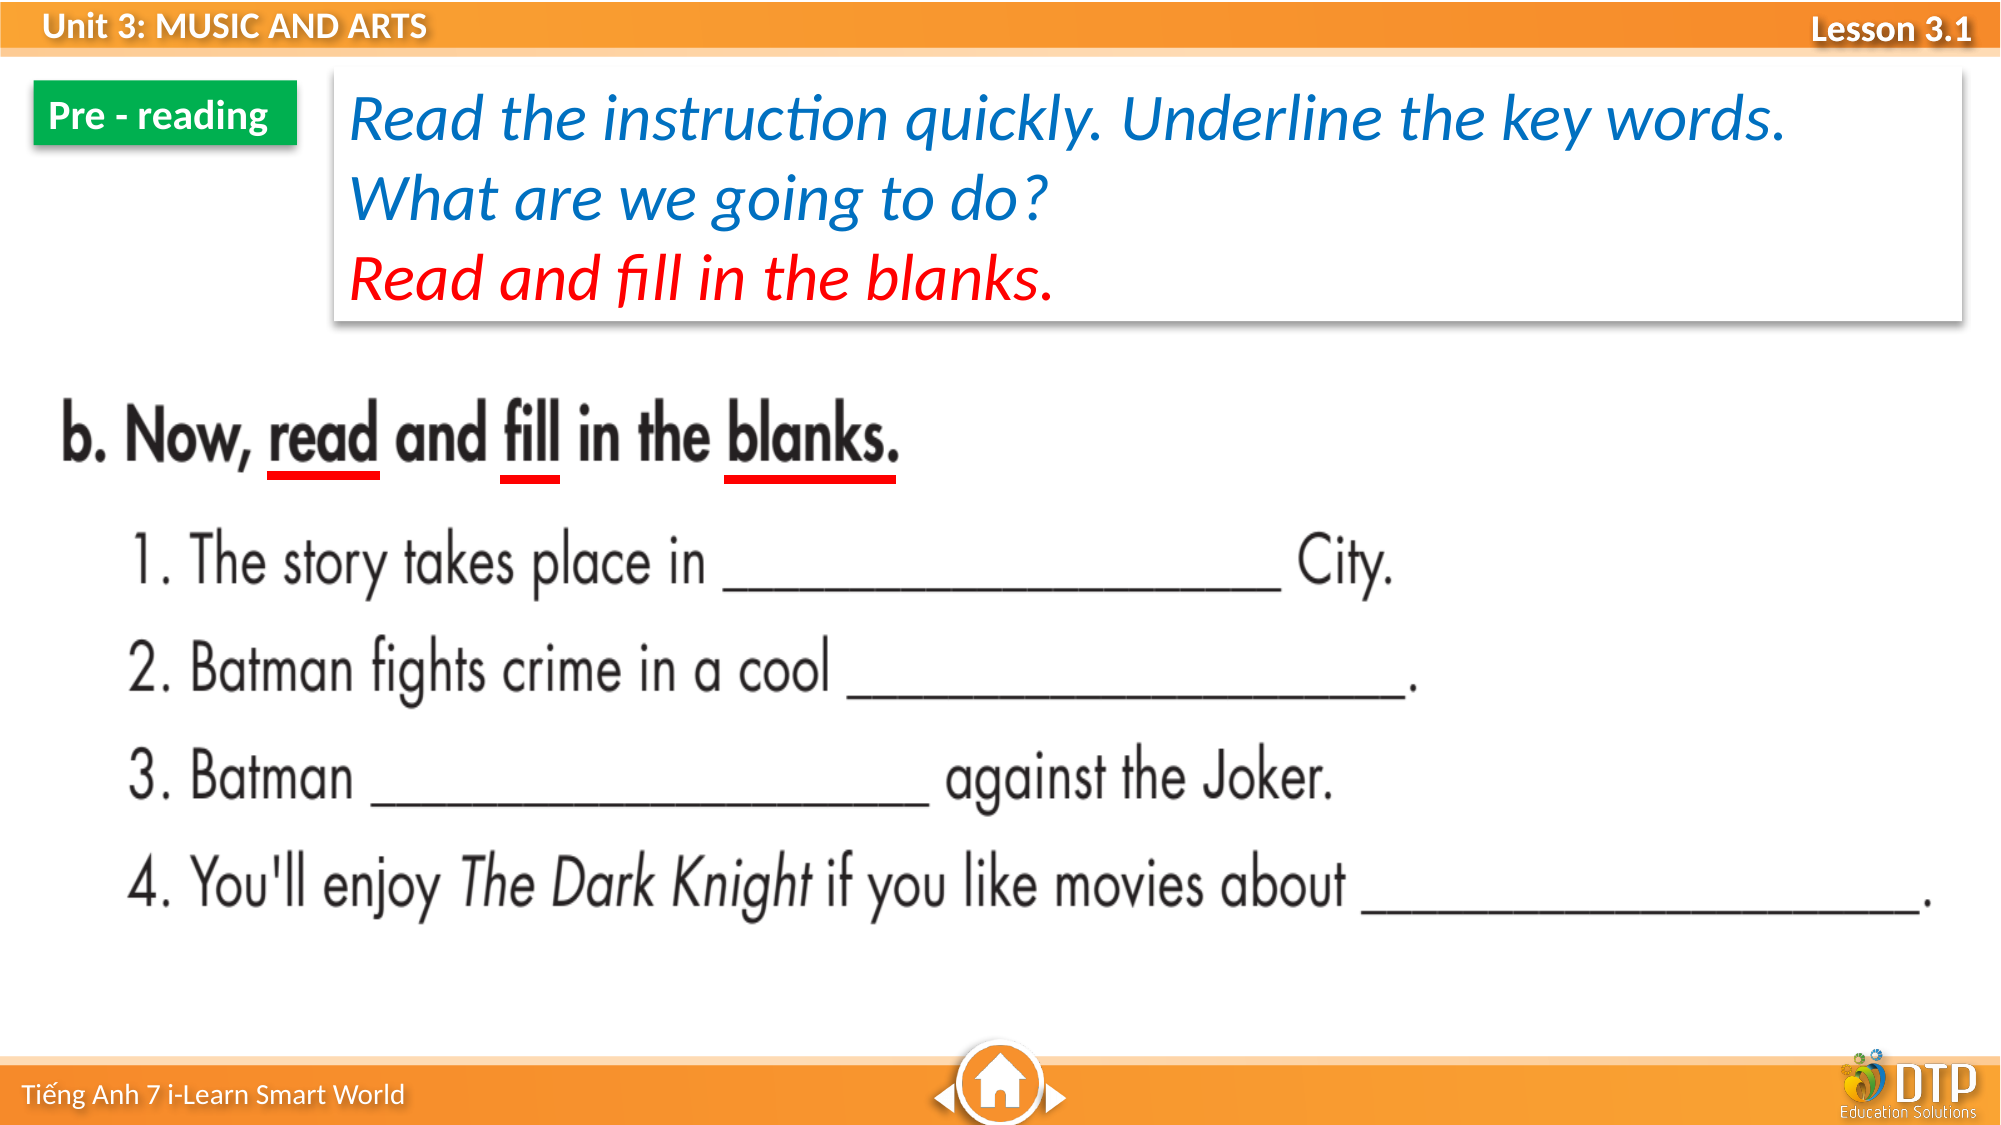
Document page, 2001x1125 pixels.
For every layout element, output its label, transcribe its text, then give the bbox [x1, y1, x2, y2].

text_box Read the instruction quickly. Underline the key words. What are we going to do? Read and fill in the blanks. [334, 66, 1962, 322]
text_box Pre - reading [33, 80, 297, 146]
picture [0, 2, 2001, 1125]
